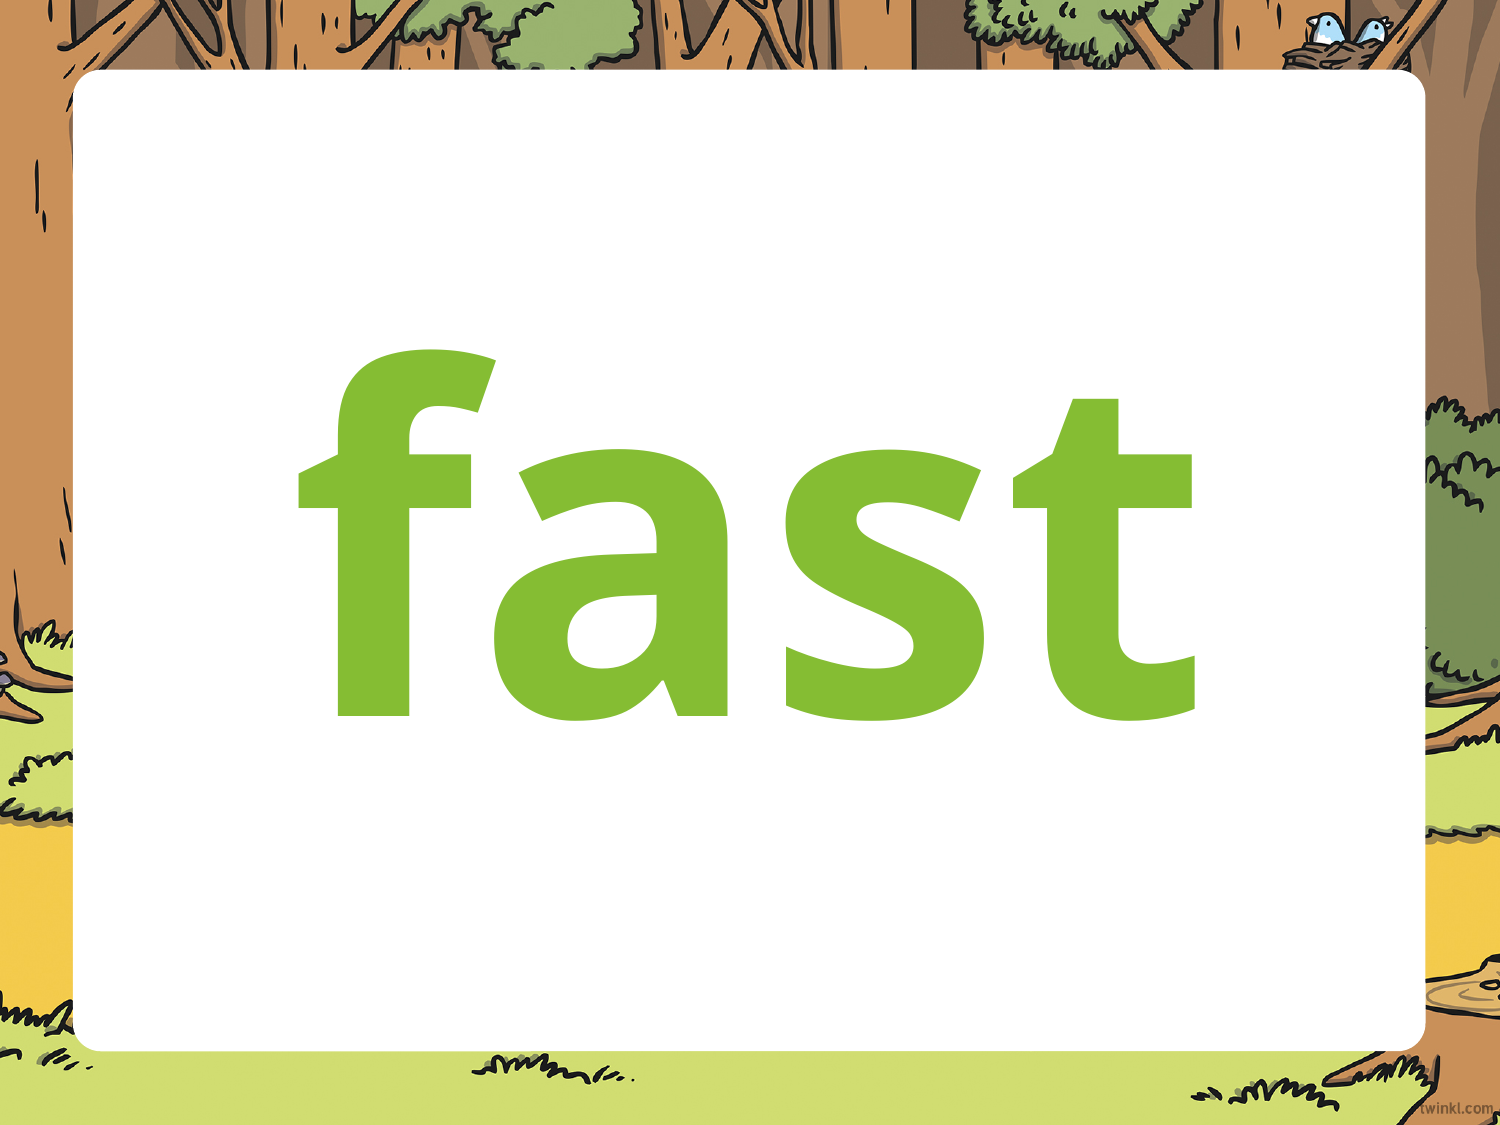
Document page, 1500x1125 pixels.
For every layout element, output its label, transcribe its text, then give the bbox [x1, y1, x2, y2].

picture [0, 0, 1500, 1125]
text_box fast [87, 89, 1412, 1036]
